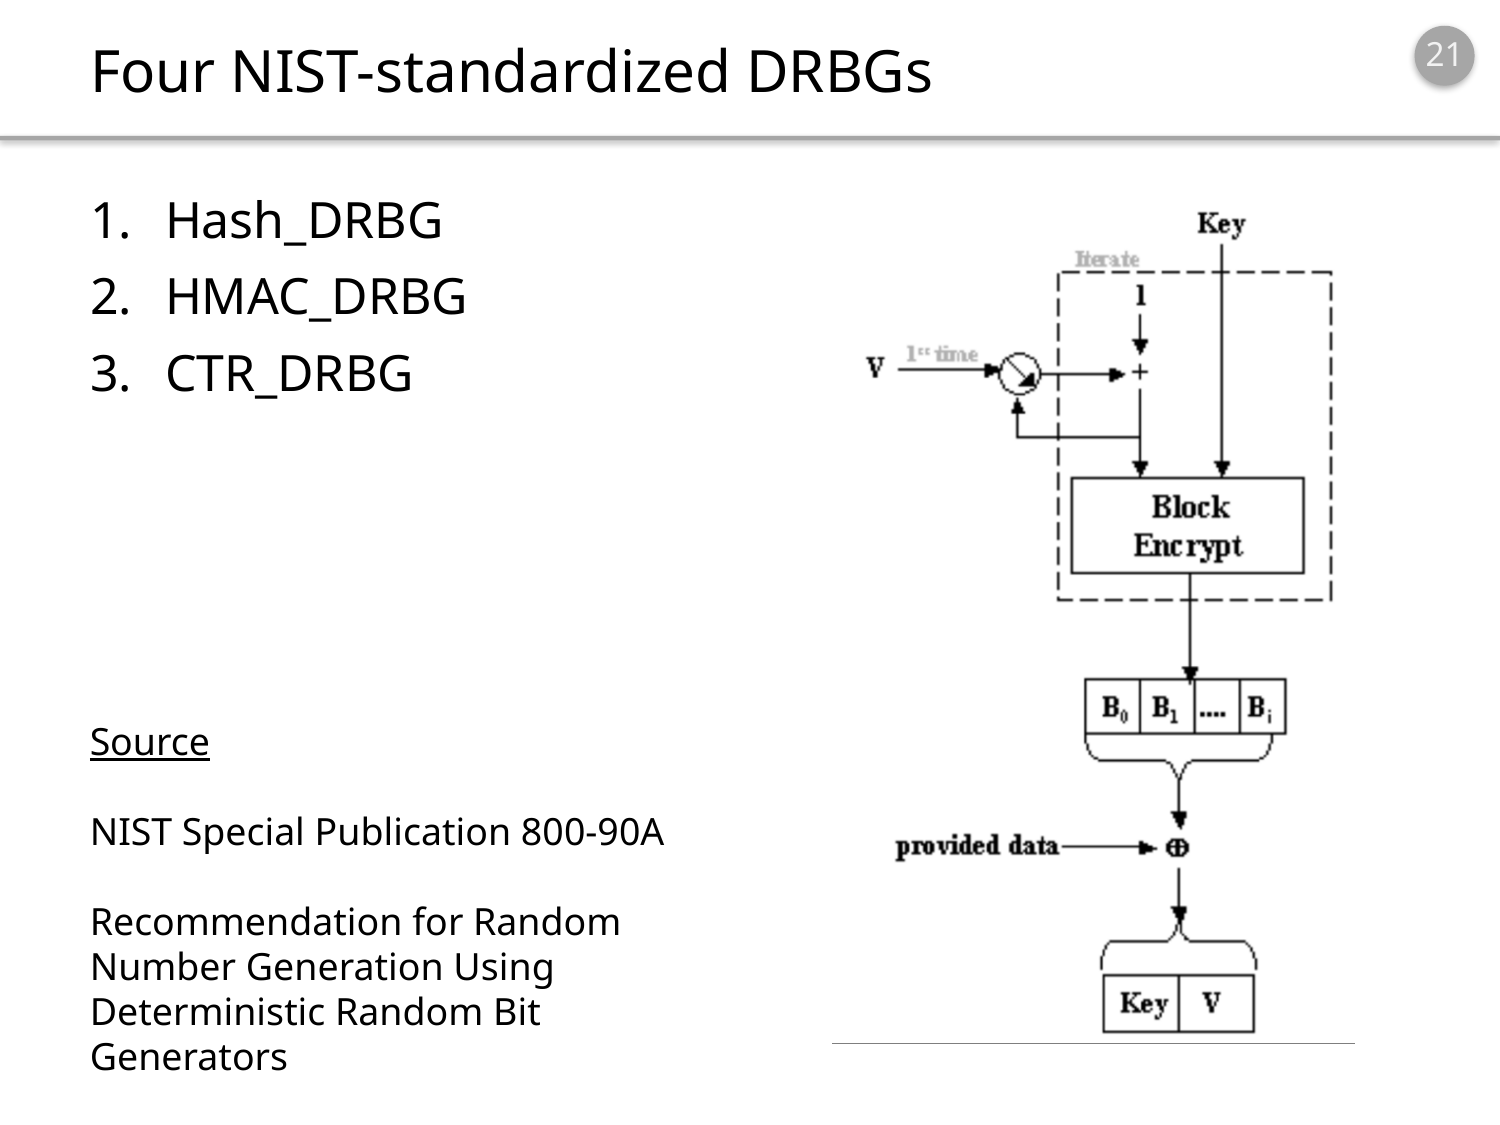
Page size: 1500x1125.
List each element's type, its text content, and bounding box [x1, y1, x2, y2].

title Four NIST-standardized DRBGs [75, 24, 1425, 114]
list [832, 180, 1355, 1044]
list Hash_DRBG HMAC_DRBG CTR_DRBG [75, 180, 738, 710]
text_box Source NIST Special Publication 800-90A Recommendation for Random Number Generation Using Deterministic Random Bit Generators [74, 710, 738, 1085]
